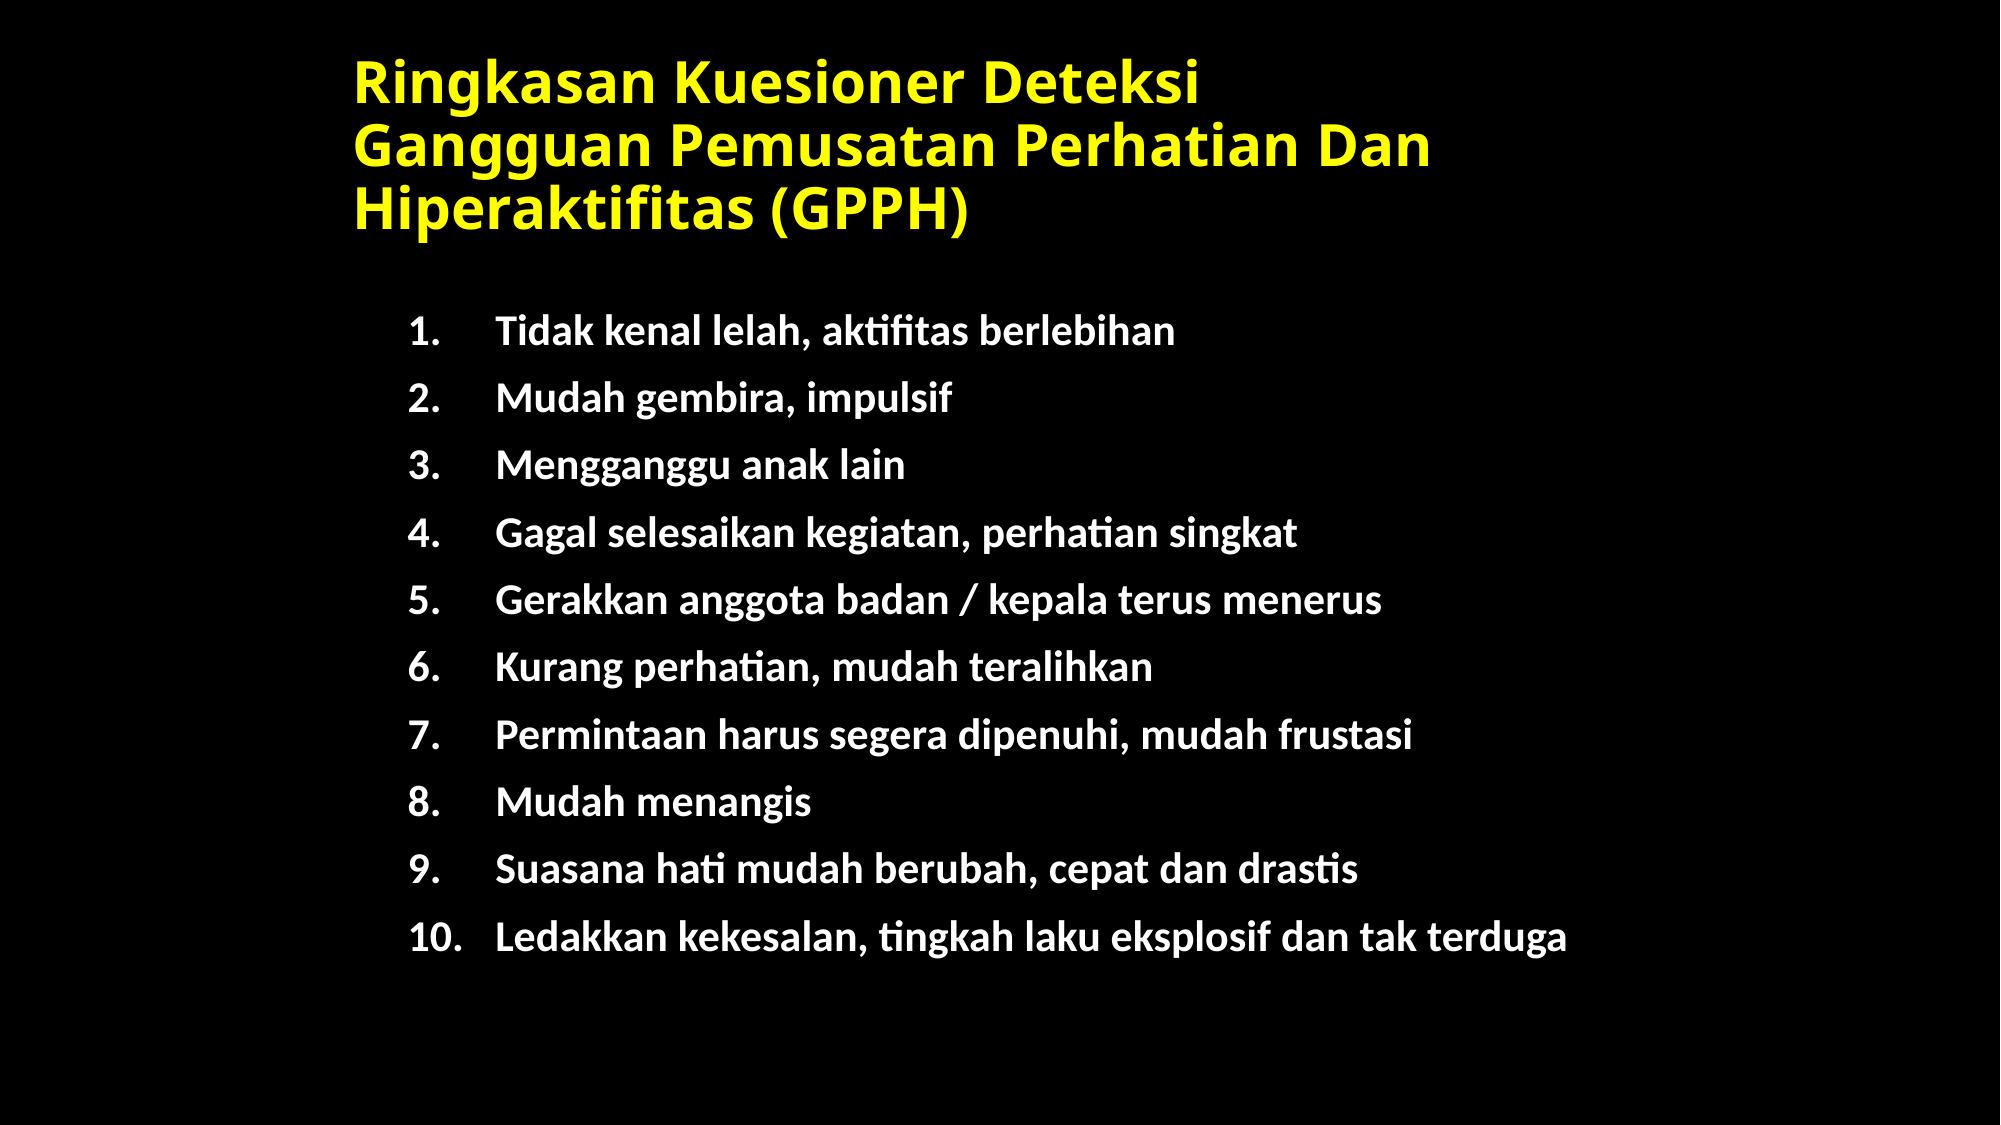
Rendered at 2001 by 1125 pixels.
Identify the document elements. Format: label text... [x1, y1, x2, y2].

list Tidak kenal lelah, aktifitas berlebihan Mudah gembira, impulsif Mengganggu anak lain Gagal selesaikan kegiatan, perhatian singkat Gerakkan anggota badan / kepala terus menerus Kurang perhatian, mudah teralihkan Permintaan harus segera dipenuhi, mudah frustasi Mudah menangis Suasana hati mudah berubah, cepat dan drastis Ledakkan kekesalan, tingkah laku eksplosif dan tak terduga [387, 299, 1638, 975]
title Ringkasan Kuesioner Deteksi Gangguan Pemusatan Perhatian Dan Hiperaktifitas (GPPH) [337, 45, 1625, 250]
